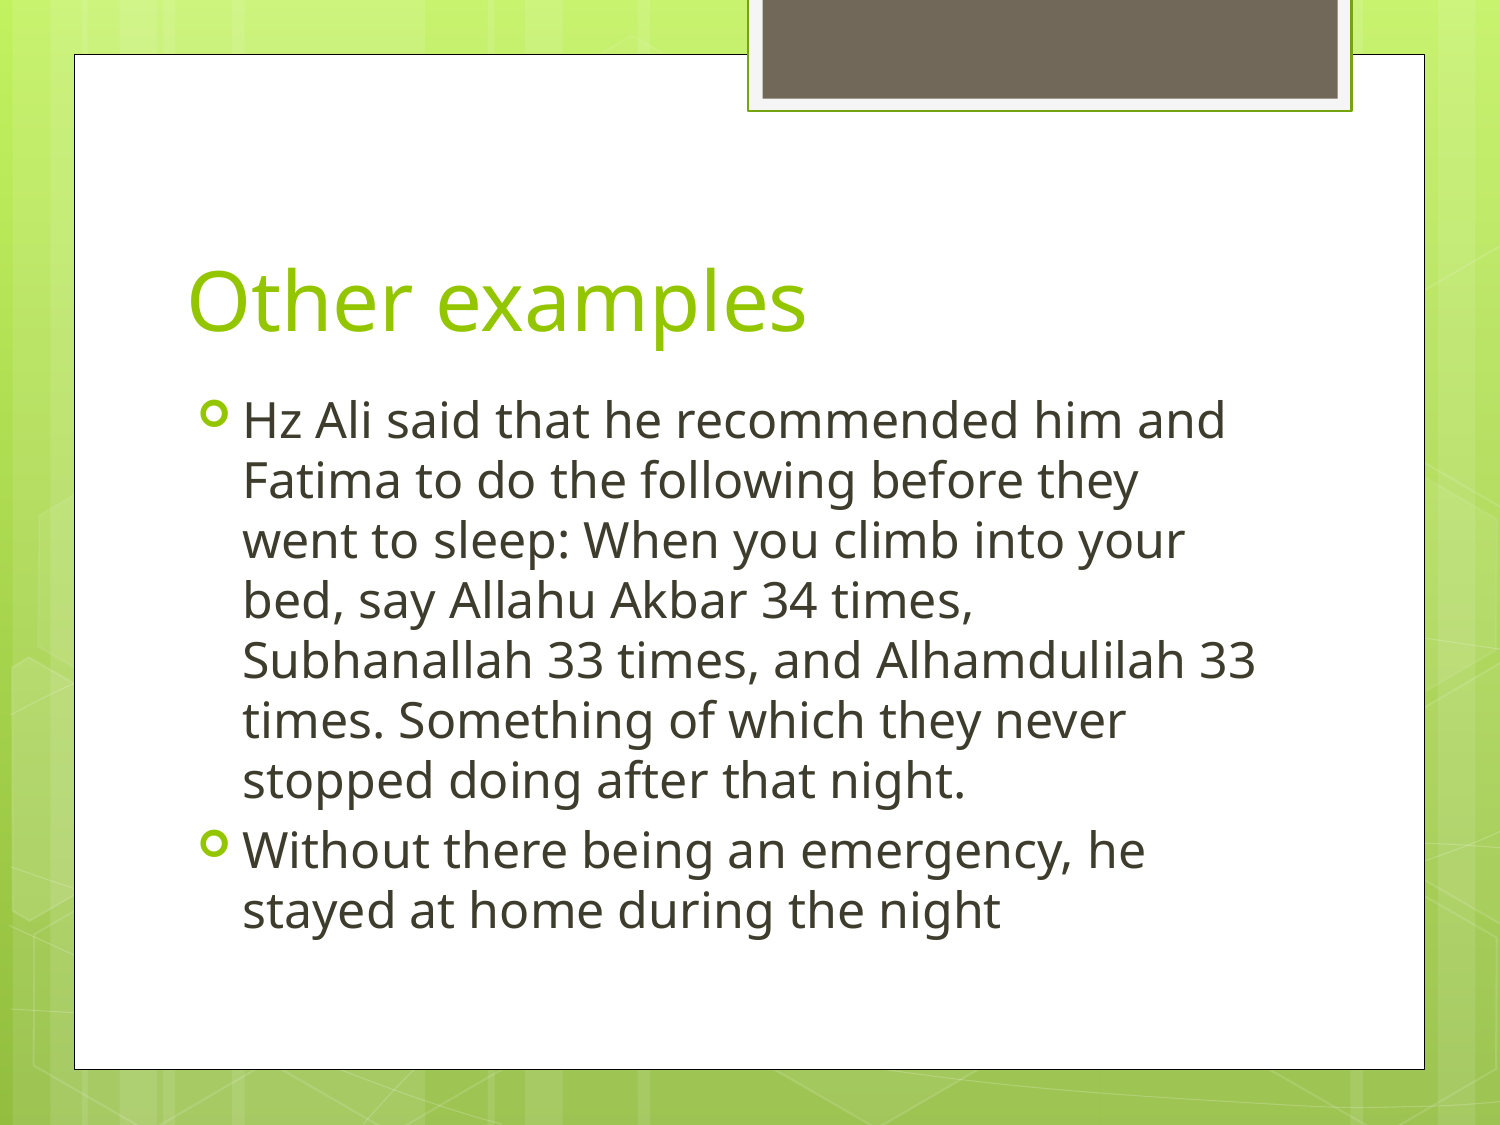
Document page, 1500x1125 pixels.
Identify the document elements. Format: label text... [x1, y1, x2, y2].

list Hz Ali said that he recommended him and Fatima to do the following before they went to sleep: When you climb into your bed, say Allahu Akbar 34 times, Subhanallah 33 times, and Alhamdulilah 33 times. Something of which they never stopped doing after that night. Without there being an emergency, he stayed at home during the night [171, 381, 1283, 957]
title Other examples [171, 168, 1324, 357]
